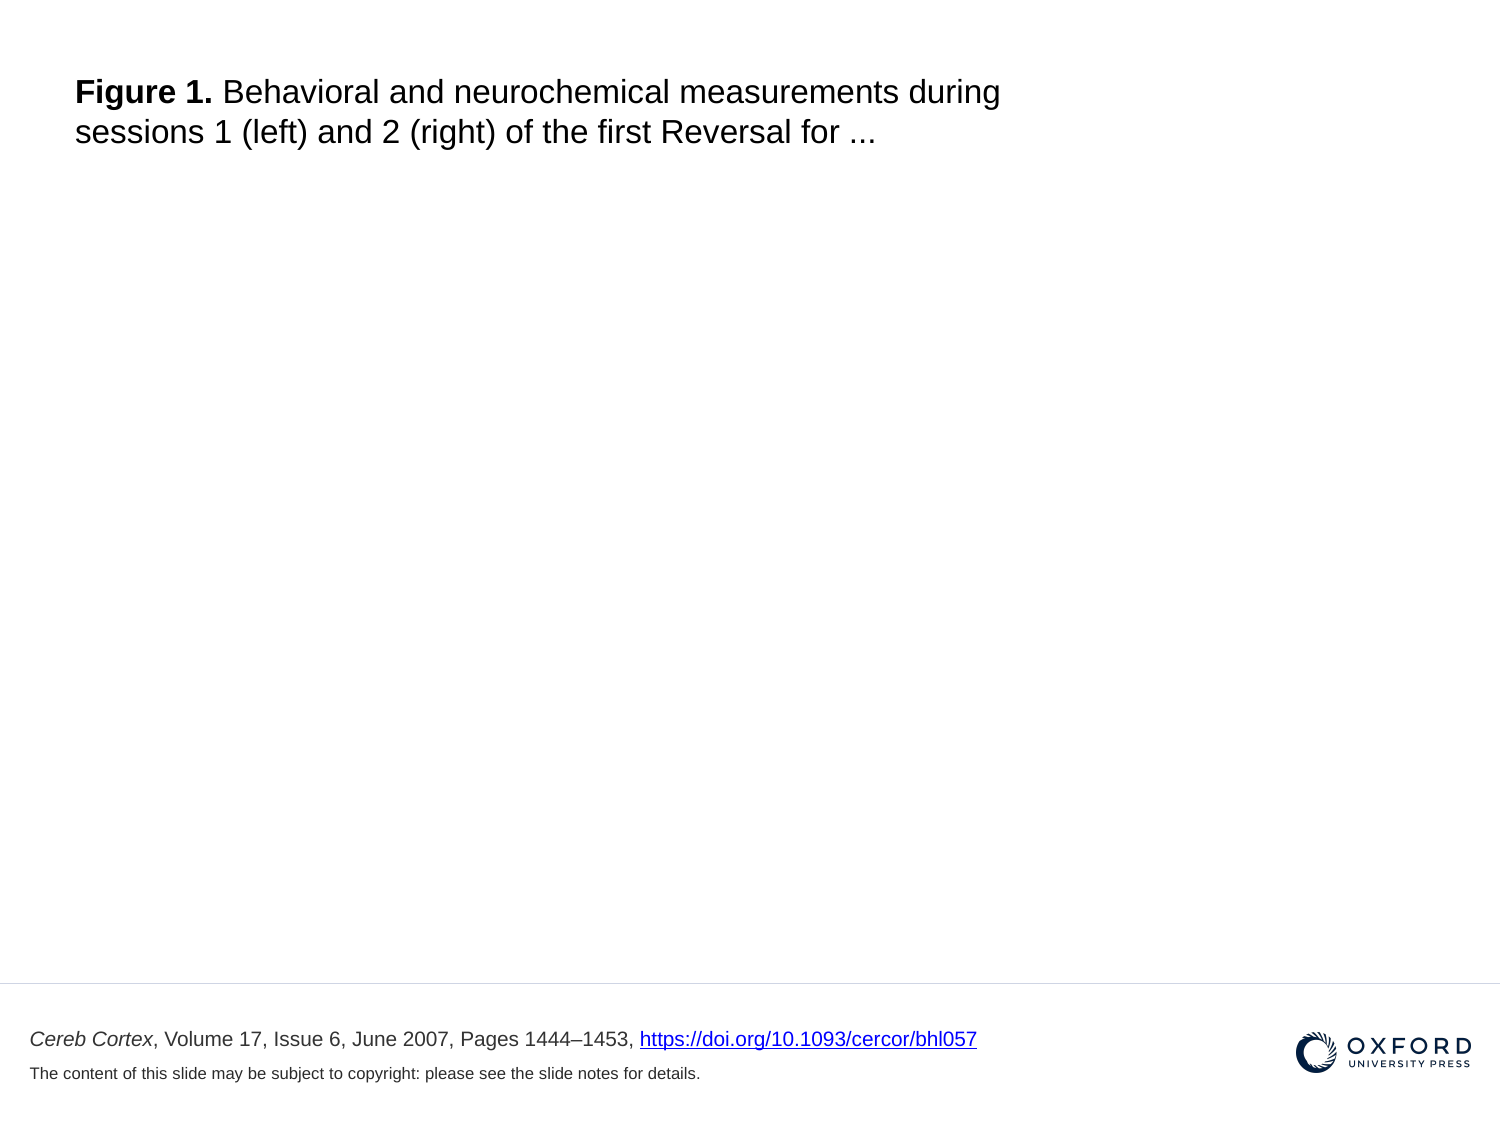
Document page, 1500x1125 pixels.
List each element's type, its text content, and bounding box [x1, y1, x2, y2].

picture [1296, 1032, 1471, 1073]
title Figure 1. Behavioral and neurochemical measurements during sessions 1 (left) and 2 (right) of the first Reversal for ... [75, 69, 1078, 171]
footer Cereb Cortex, Volume 17, Issue 6, June 2007, Pages 1444–1453, https://doi.org/10.1093/cercor/bhl057 The content of this slide may be subject to copyright: please see the slide notes for details. [0, 983, 1260, 1125]
